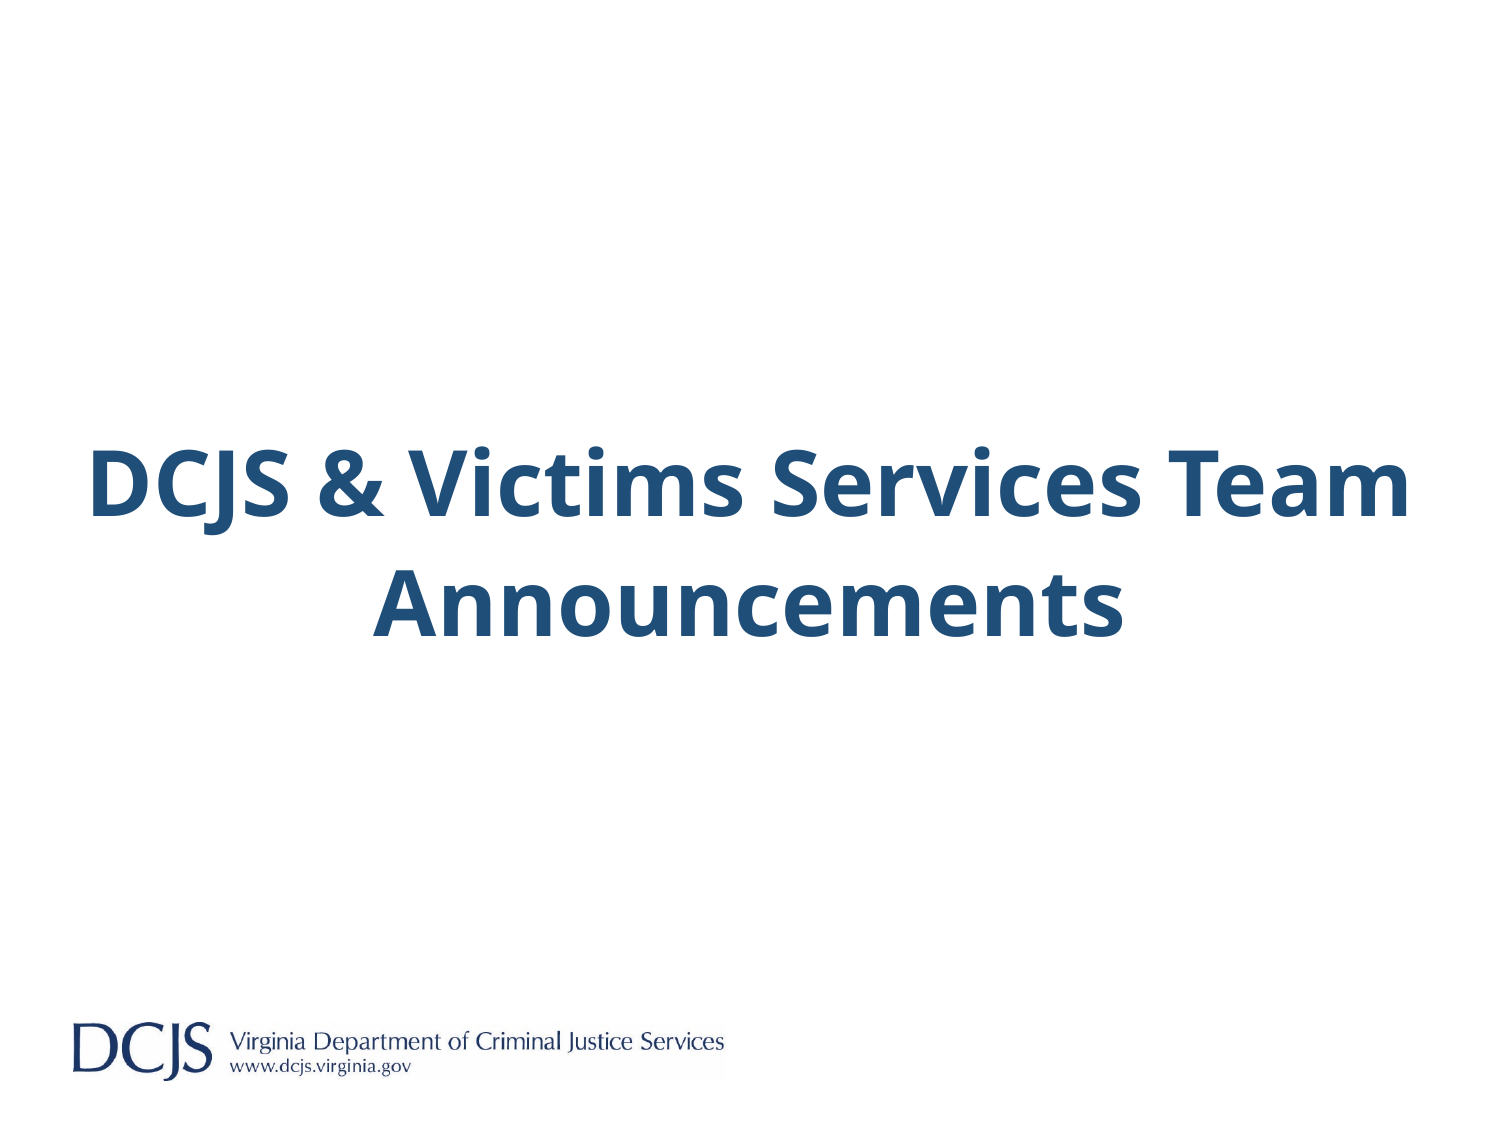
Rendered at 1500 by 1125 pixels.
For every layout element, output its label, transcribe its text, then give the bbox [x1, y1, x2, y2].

list DCJS & Victims Services Team Announcements [0, 437, 1500, 794]
picture [73, 1022, 726, 1081]
